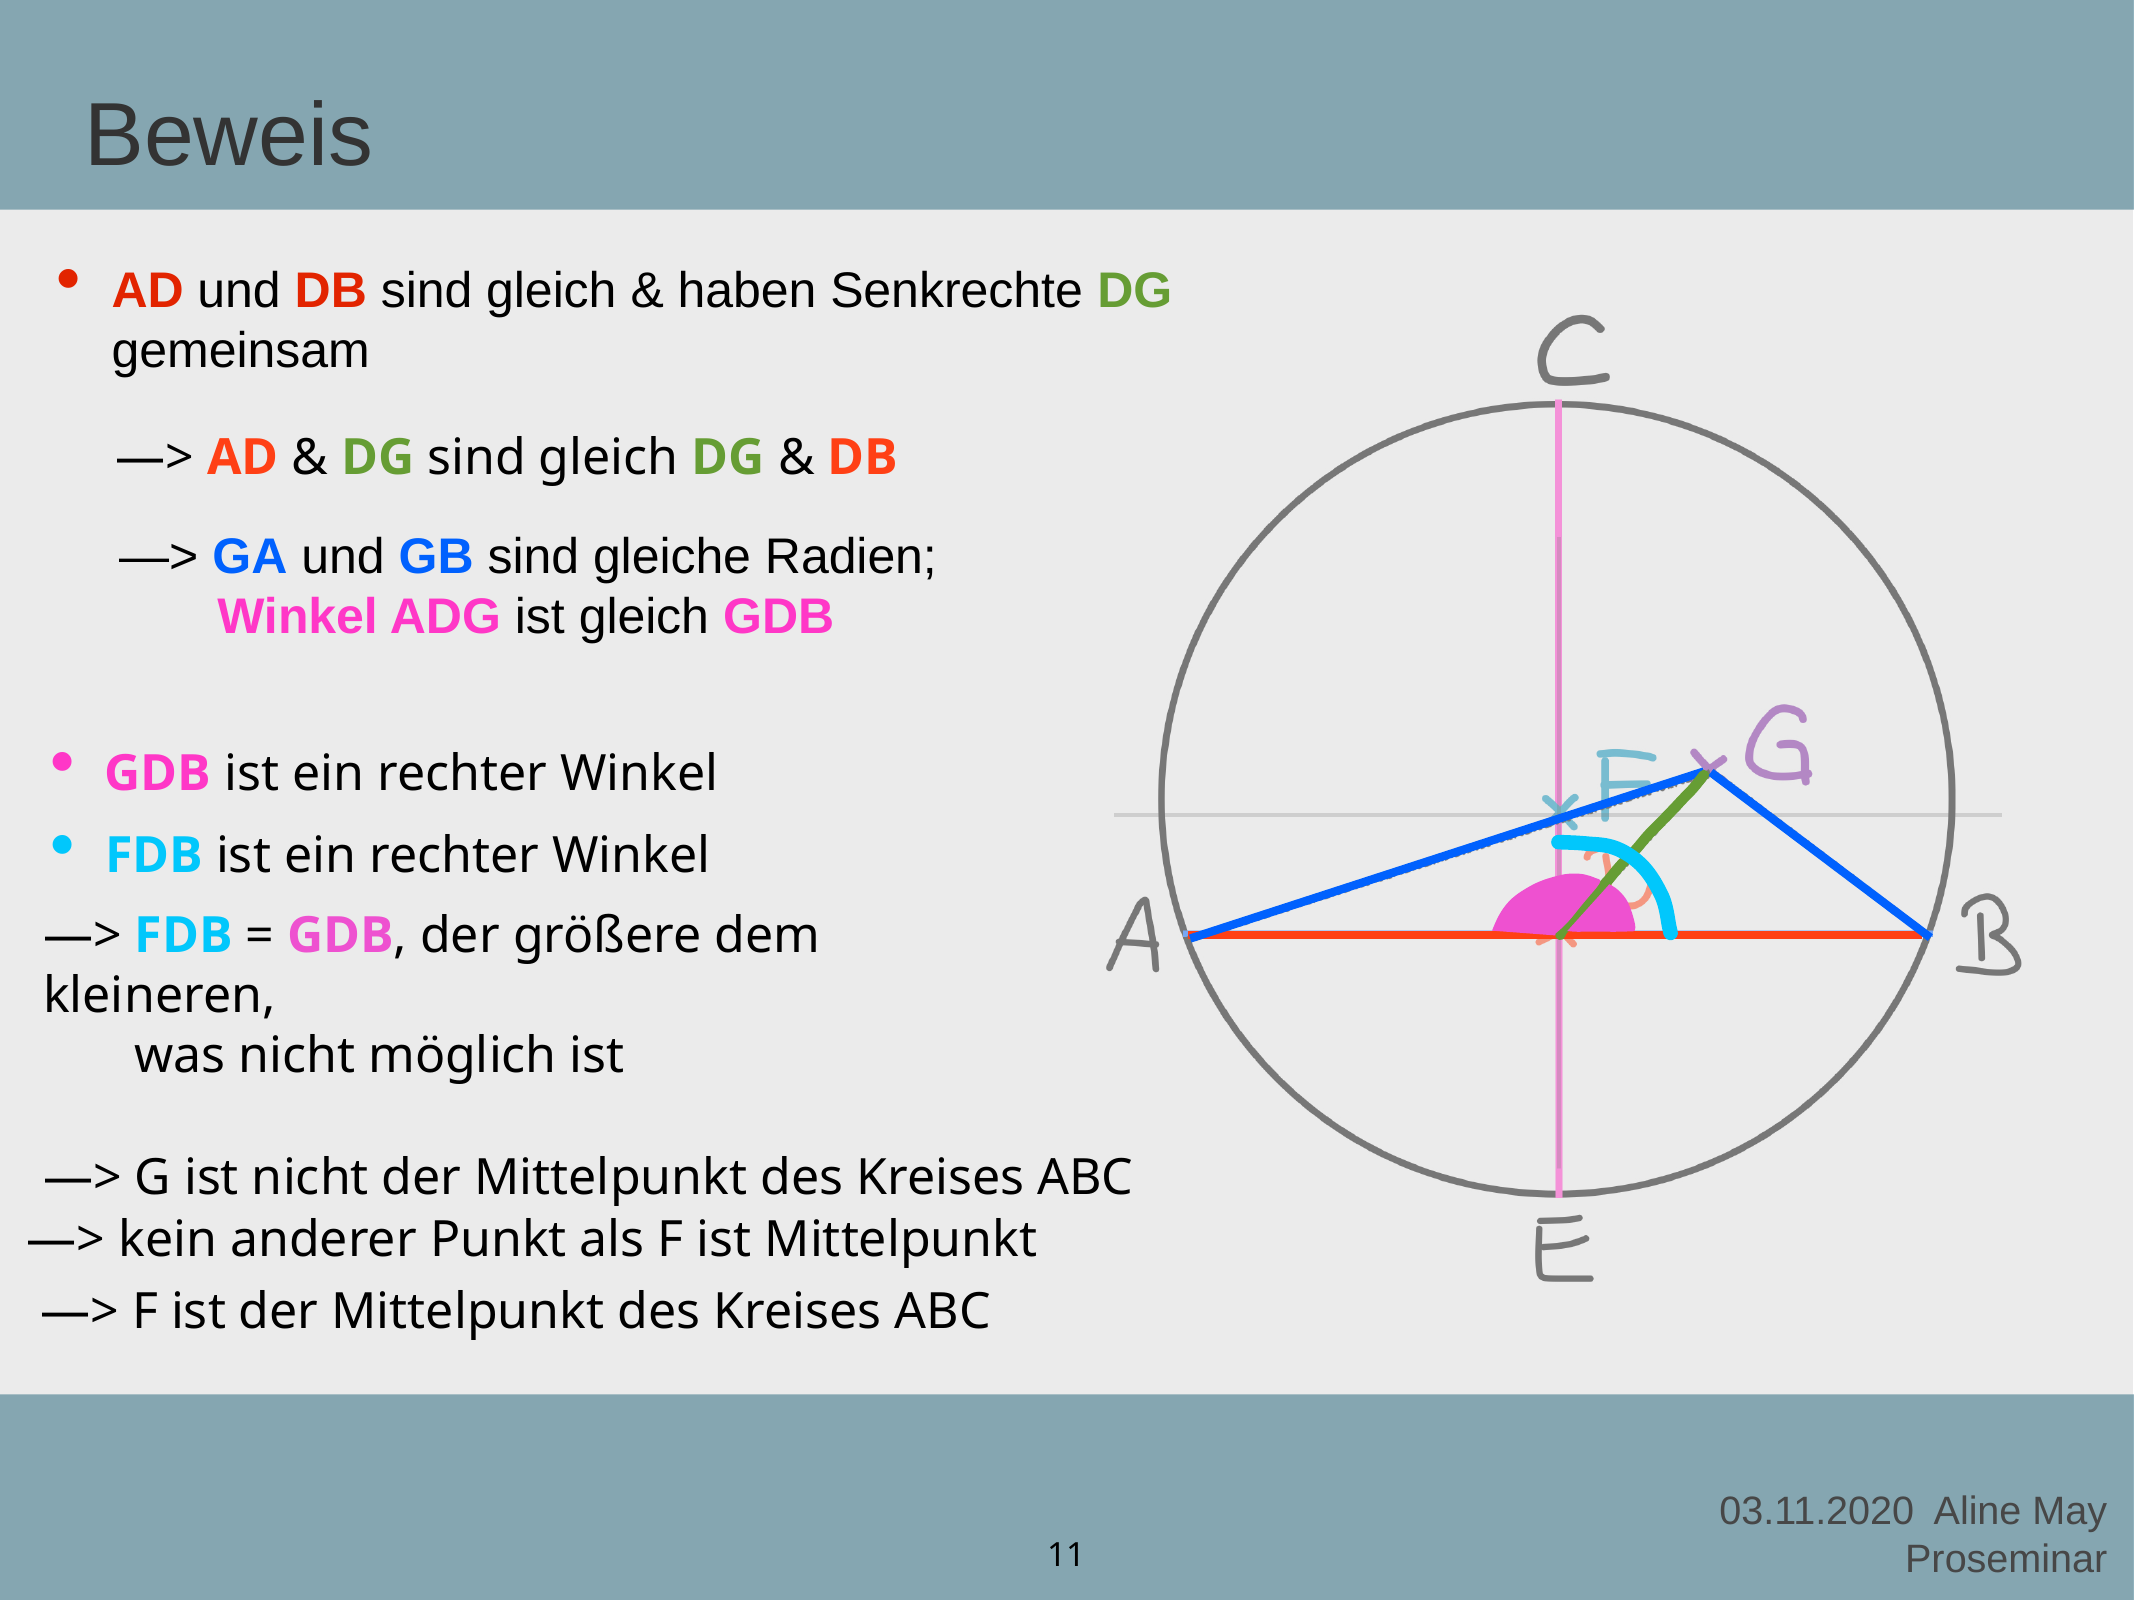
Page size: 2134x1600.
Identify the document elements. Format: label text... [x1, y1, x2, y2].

slide_number 11 [1037, 1524, 1095, 1579]
picture [1051, 287, 2069, 1317]
text_box —> GA und GB sind gleiche Radien; Winkel ADG ist gleich GDB [110, 515, 1051, 653]
text_box —> AD & DG sind gleich DG & DB [107, 416, 1051, 494]
text_box FDB ist ein rechter Winkel [42, 799, 1051, 891]
text_box —> FDB = GDB, der größere dem kleineren, was nicht möglich ist [34, 894, 1051, 1091]
subtitle AD und DB sind gleich & haben Senkrechte DG gemeinsam [48, 248, 1417, 414]
text_box —> kein anderer Punkt als F ist Mittelpunkt [18, 1183, 1047, 1276]
text_box GDB ist ein rechter Winkel [41, 717, 1051, 809]
text_box —> G ist nicht der Mittelpunkt des Kreises ABC [34, 1121, 1051, 1213]
title Beweis [75, 42, 2058, 192]
text_box —> F ist der Mittelpunkt des Kreises ABC [32, 1254, 1000, 1347]
